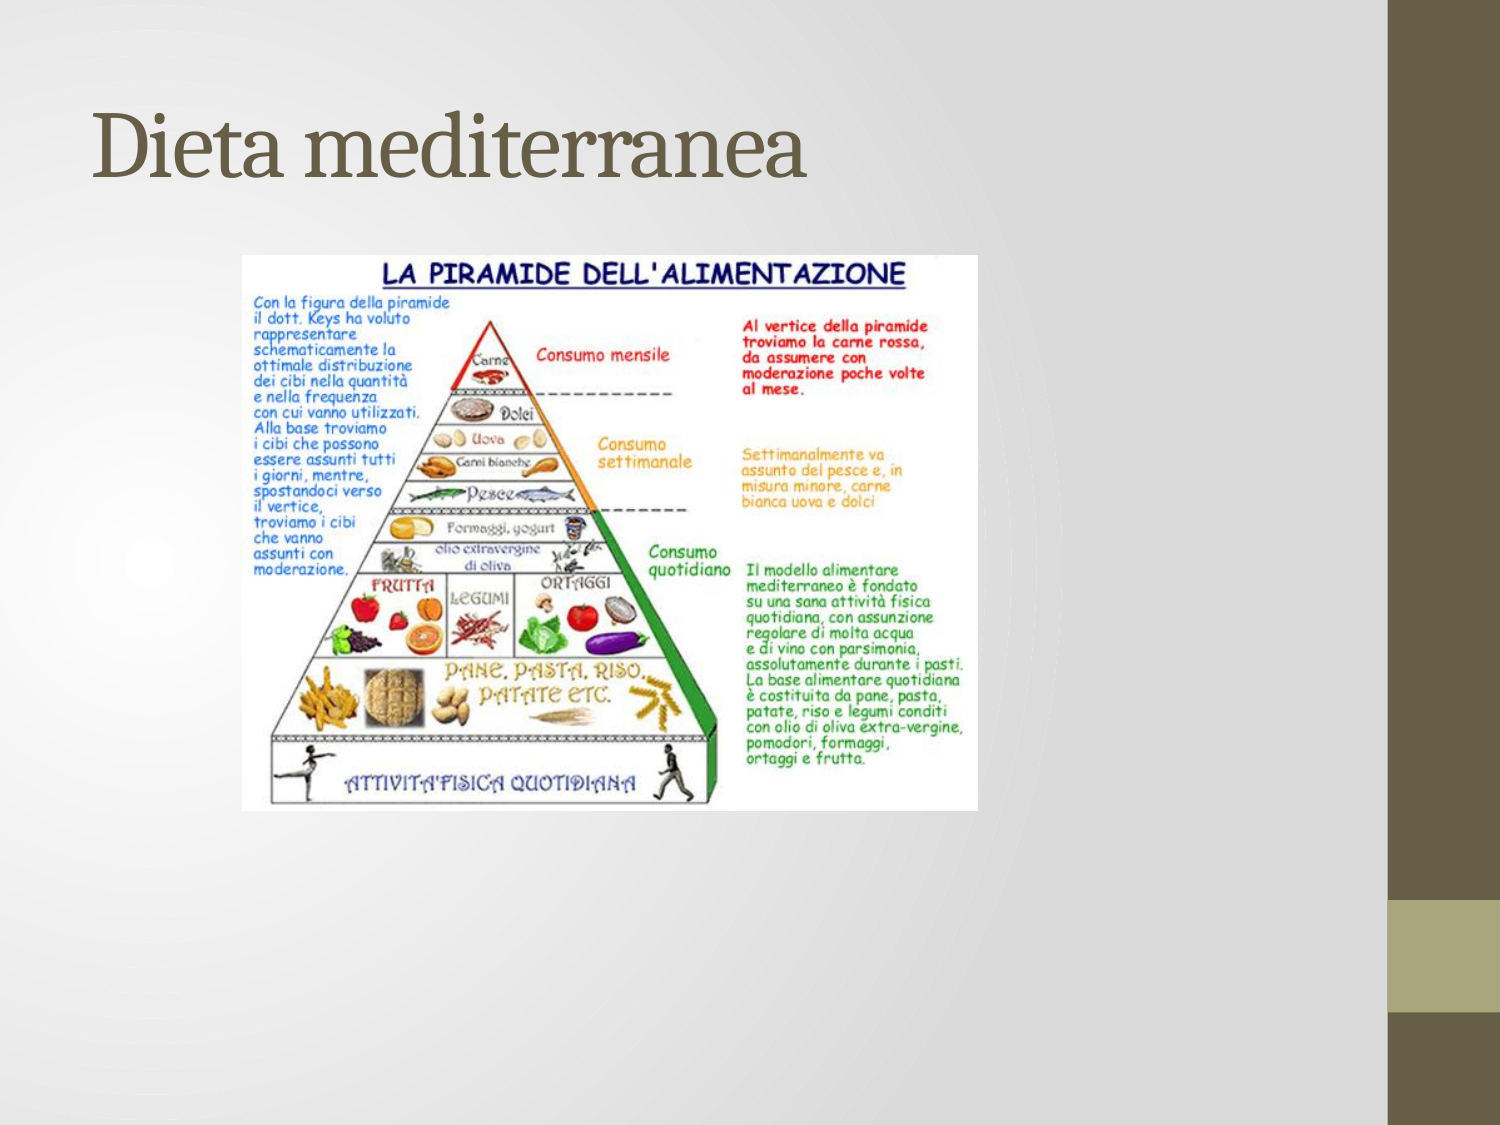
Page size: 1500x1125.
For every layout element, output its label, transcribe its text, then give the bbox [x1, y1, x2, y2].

title Dieta mediterranea [75, 45, 1325, 233]
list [241, 254, 978, 811]
